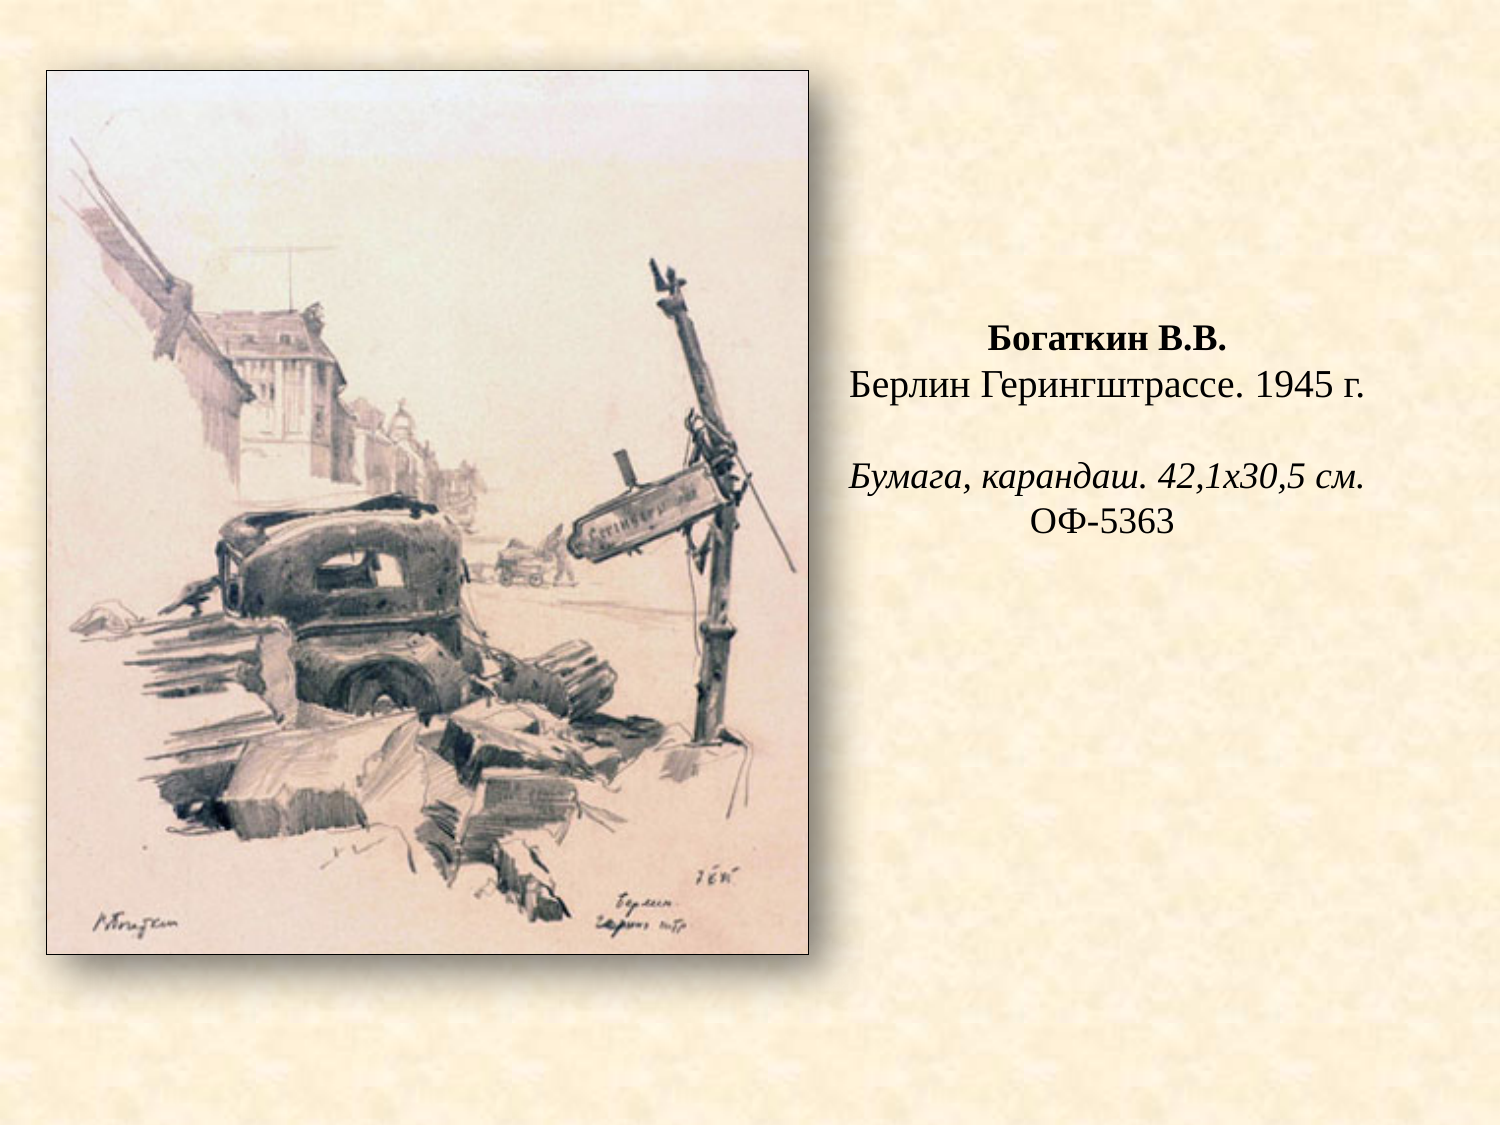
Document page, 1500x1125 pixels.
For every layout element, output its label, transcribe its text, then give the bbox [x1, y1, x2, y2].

picture [0, 0, 1500, 1125]
text_box Богаткин В.В. Берлин Герингштрассе. 1945 г. Бумага, карандаш. 42,1х30,5 см. ОФ-5363 [814, 305, 1500, 549]
